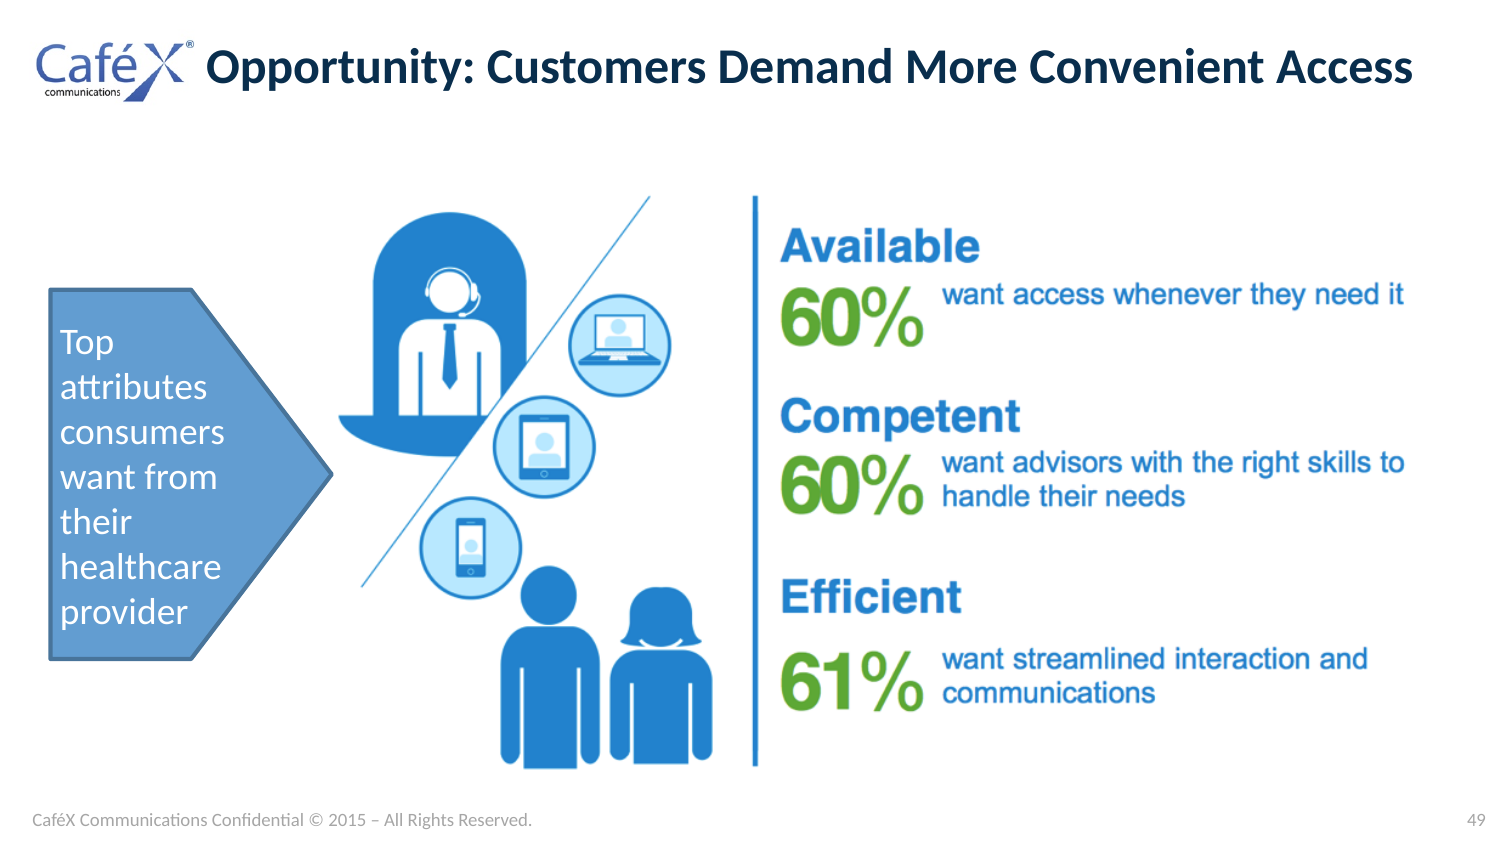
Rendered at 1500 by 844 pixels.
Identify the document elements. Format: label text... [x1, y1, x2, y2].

slide_number 49 [1150, 799, 1500, 844]
picture [335, 172, 1500, 777]
footer CaféX Communications Confidential © 2015 – All Rights Reserved. [17, 799, 658, 844]
picture [29, 29, 191, 115]
title Opportunity: Customers Demand More Convenient Access [191, 22, 1471, 116]
text_box Top attributes consumers want from their healthcare provider [48, 287, 330, 662]
